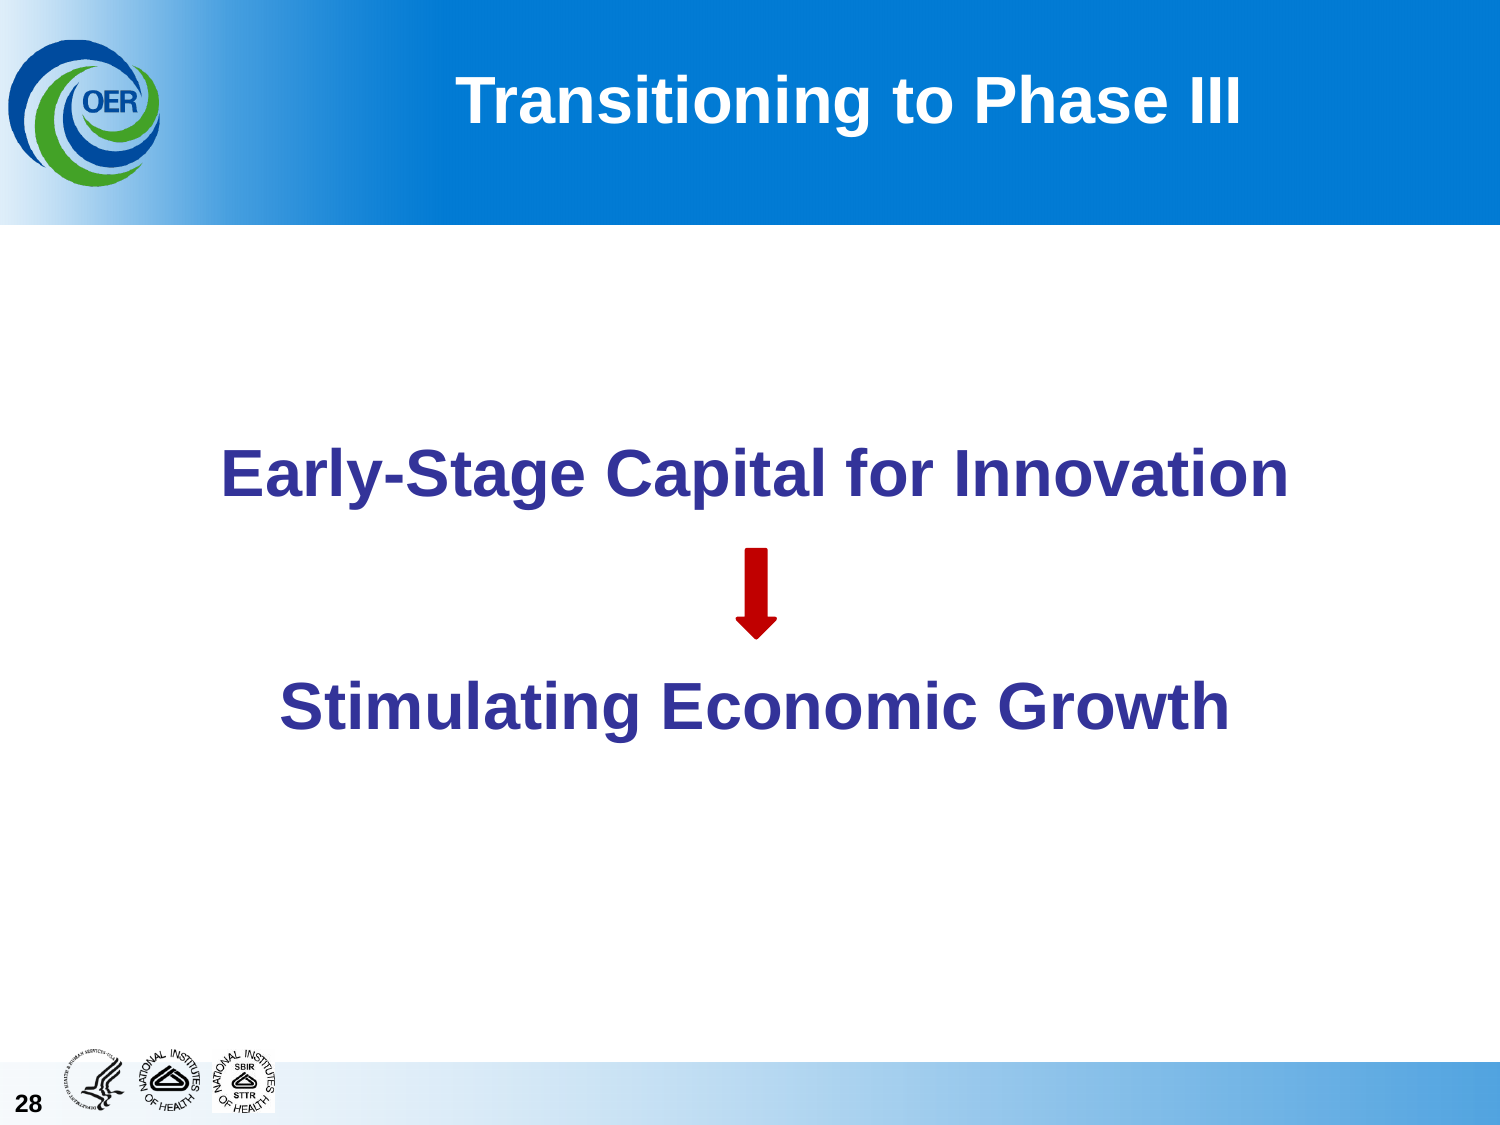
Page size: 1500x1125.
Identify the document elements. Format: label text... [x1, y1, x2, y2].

list Early-Stage Capital for Innovation Stimulating Economic Growth [118, 503, 1394, 751]
picture [0, 1049, 1500, 1125]
text_box [735, 547, 777, 640]
text_box Transitioning to Phase III [440, 49, 1260, 145]
picture [0, 0, 1500, 225]
